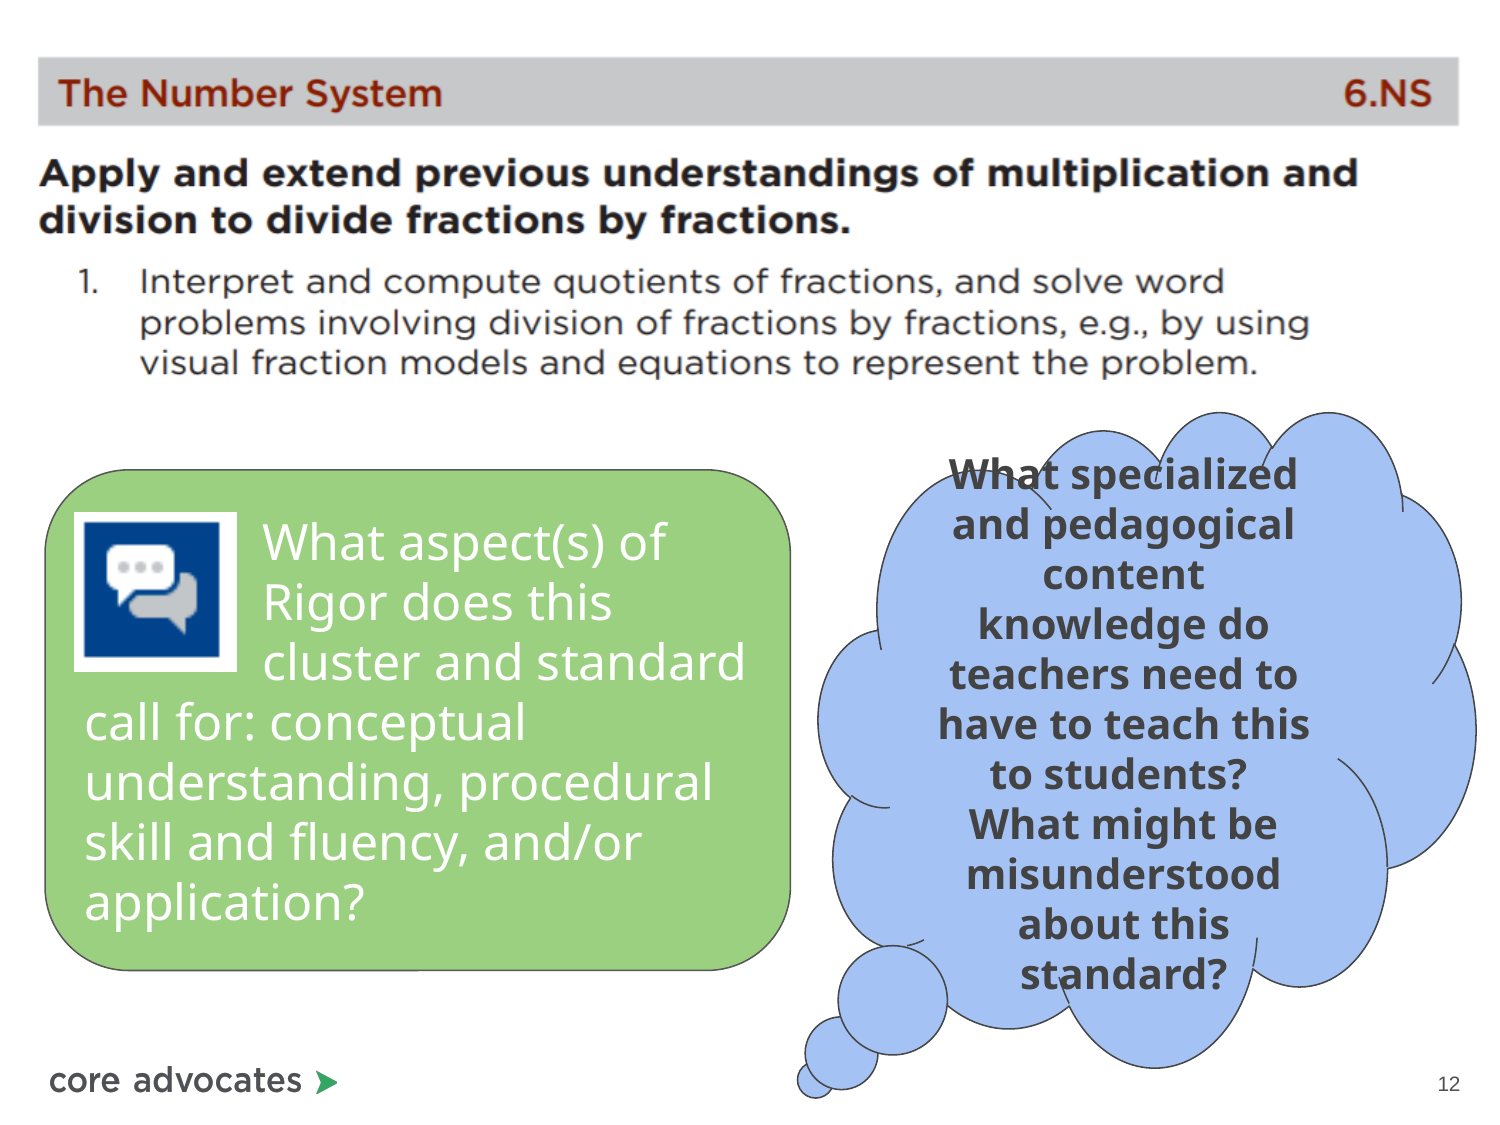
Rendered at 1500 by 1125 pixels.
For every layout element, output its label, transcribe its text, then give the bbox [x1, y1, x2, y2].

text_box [23, 44, 1477, 386]
picture [50, 1066, 337, 1094]
picture [74, 512, 237, 672]
text_box What specialized and pedagogical content knowledge do teachers need to have to teach this to students? What might be misunderstood about this standard? [797, 412, 1477, 1099]
text_box What aspect(s) of Rigor does this cluster and standard call for: conceptual understanding, procedural skill and fluency, and/or application? [45, 469, 791, 971]
